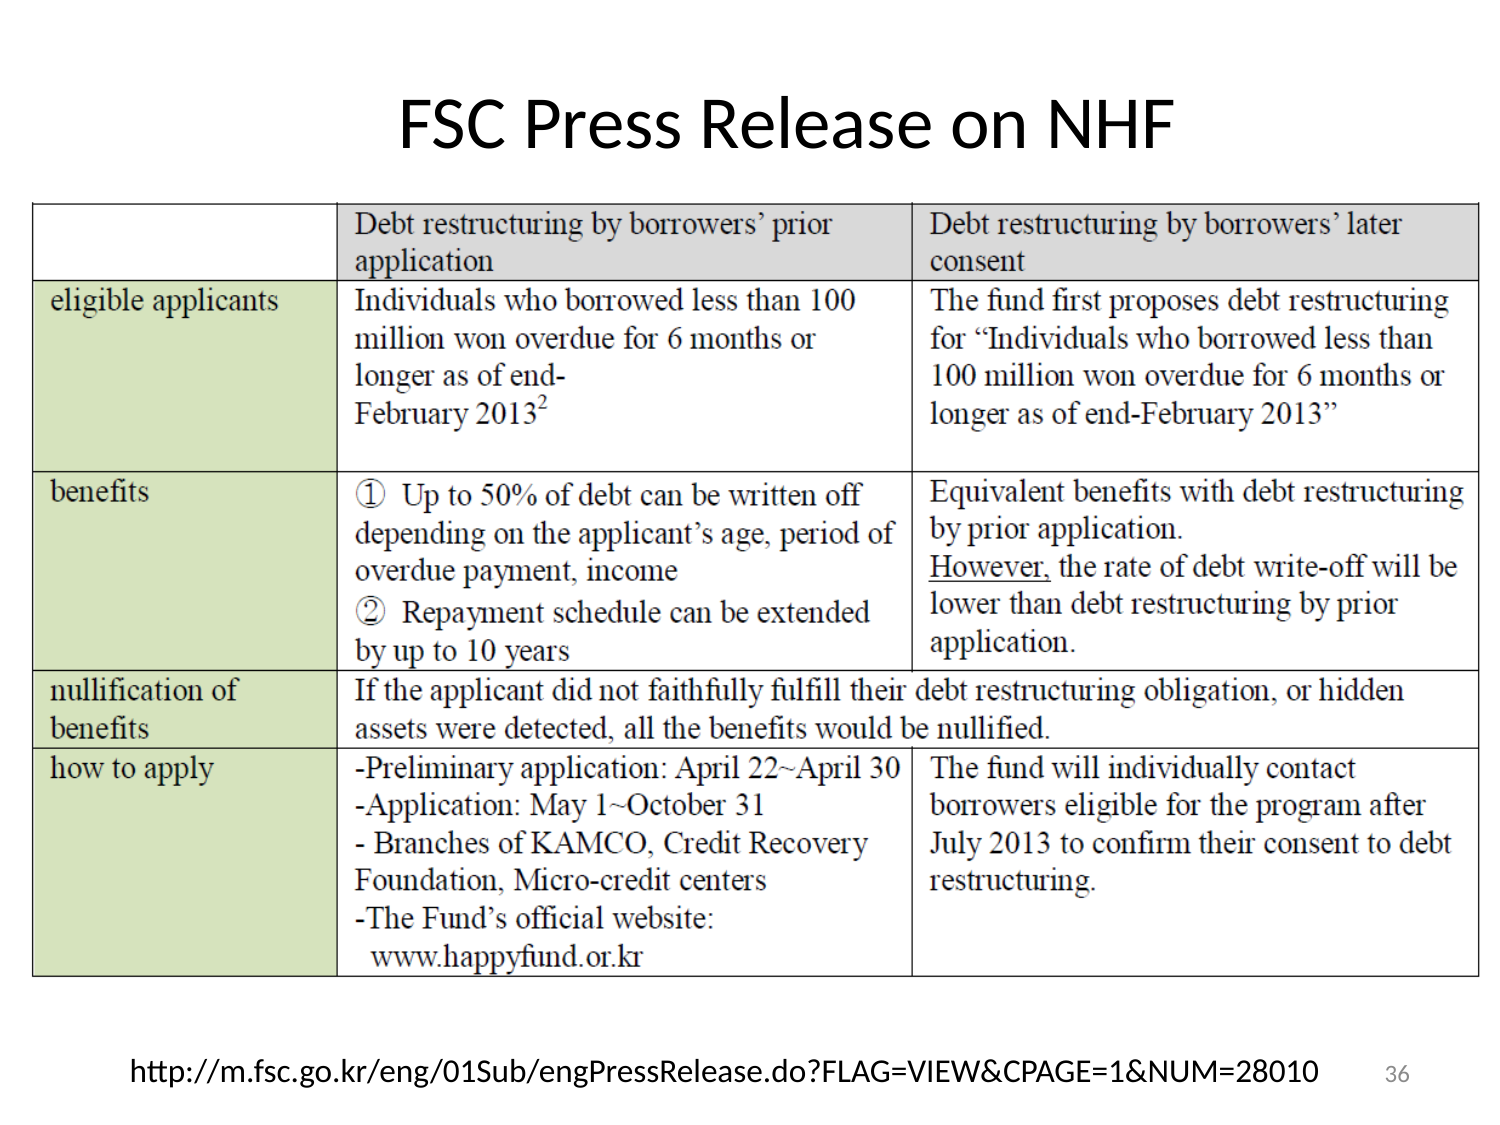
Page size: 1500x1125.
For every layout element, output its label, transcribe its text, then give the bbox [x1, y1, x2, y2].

slide_number 36 [1074, 1042, 1425, 1103]
picture [19, 187, 1500, 1001]
text_box FSC Press Release on NHF [112, 62, 1463, 175]
title http://m.fsc.go.kr/eng/01Sub/engPressRelease.do?FLAG=VIEW&CPAGE=1&NUM=28010 [50, 1012, 1400, 1125]
